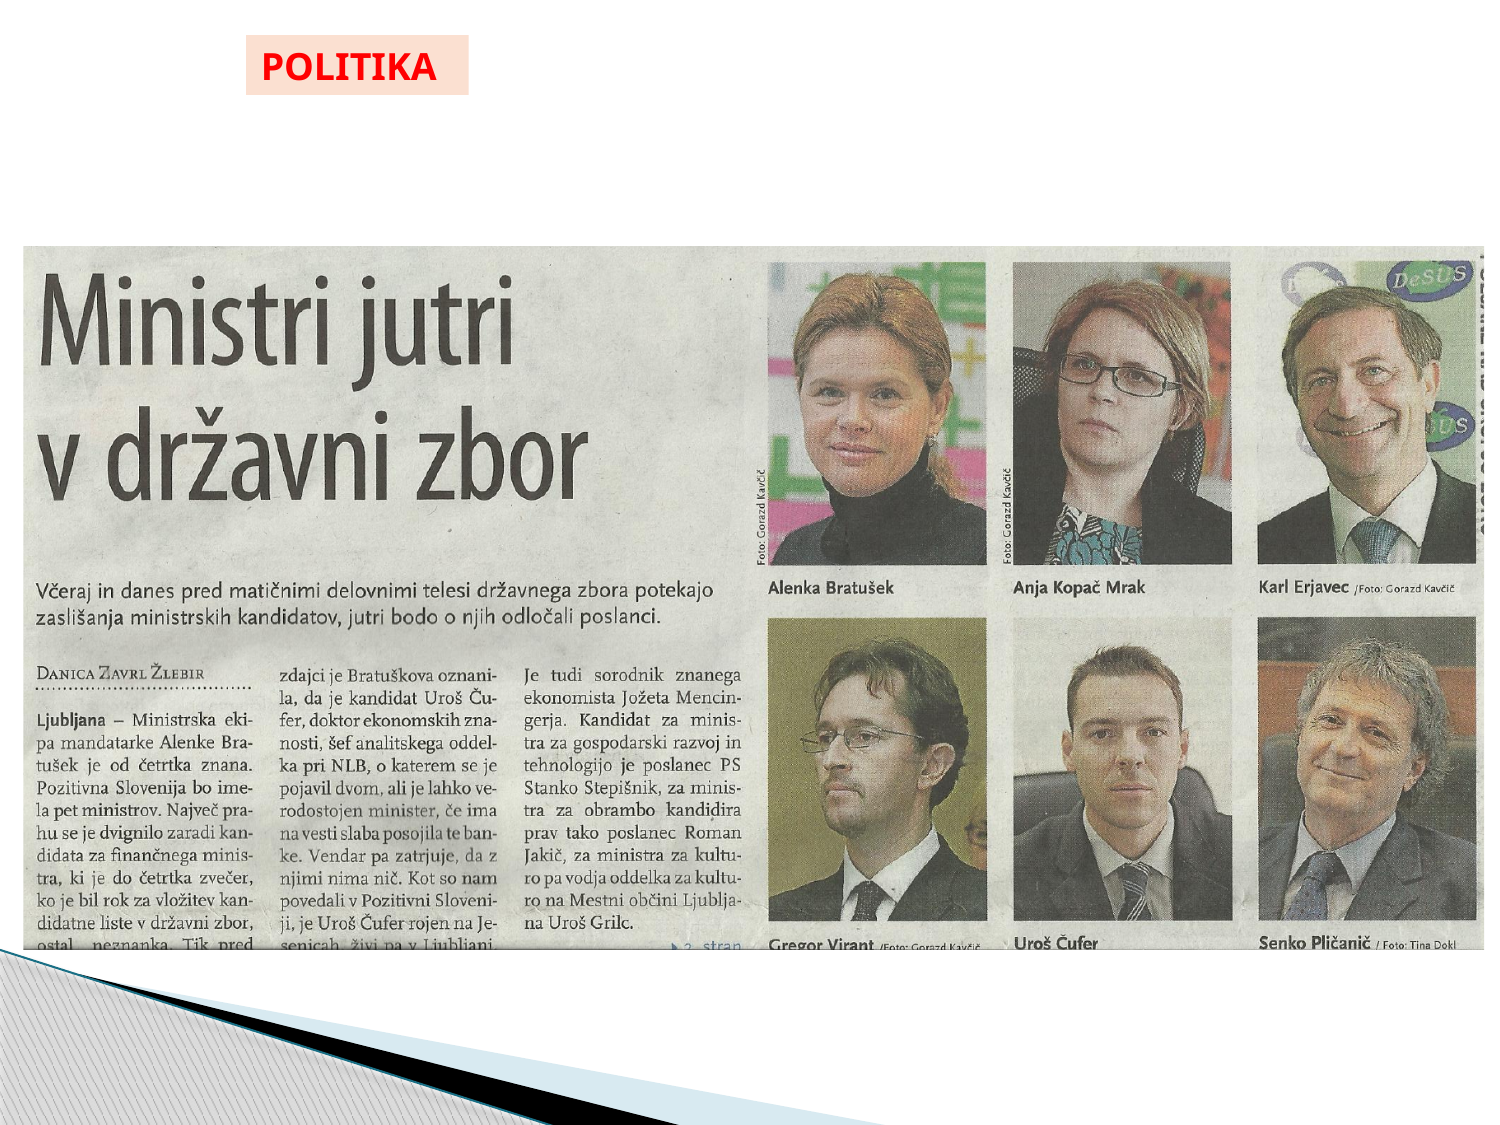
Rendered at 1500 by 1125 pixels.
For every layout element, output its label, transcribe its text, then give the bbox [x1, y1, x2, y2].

picture [23, 0, 1485, 1125]
text_box POLITIKA [246, 35, 396, 95]
